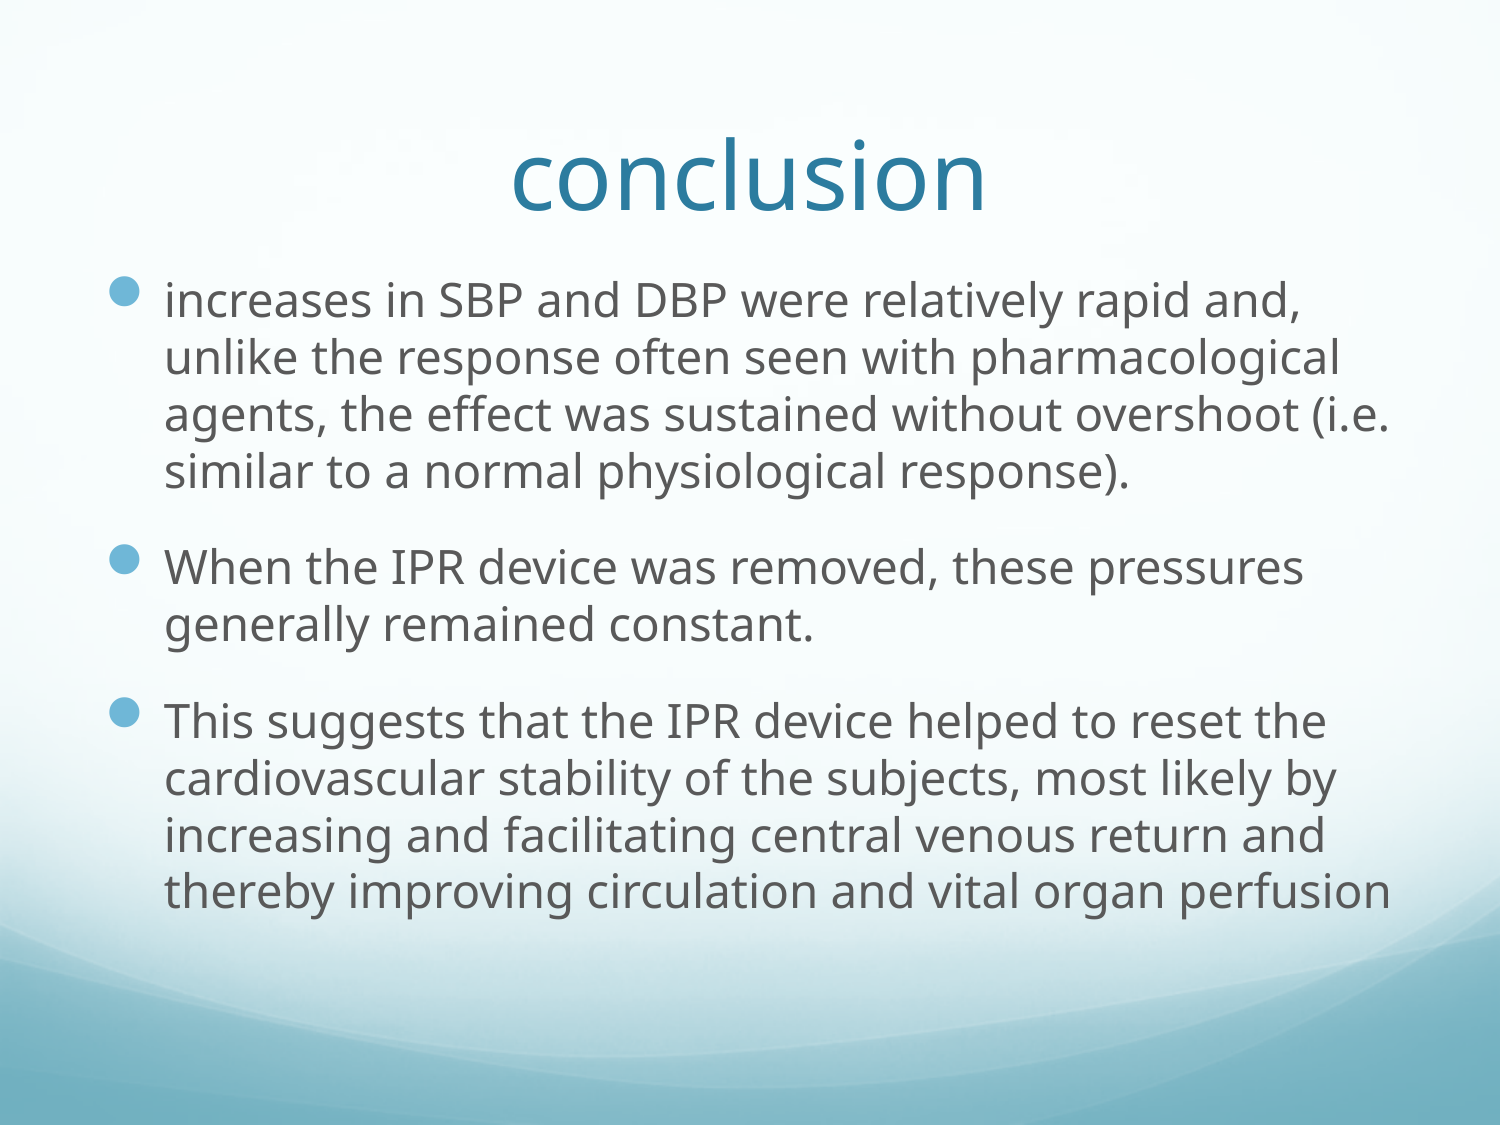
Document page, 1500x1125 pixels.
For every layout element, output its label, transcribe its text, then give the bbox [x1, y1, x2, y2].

title conclusion [90, 17, 1410, 237]
list increases in SBP and DBP were relatively rapid and, unlike the response often seen with pharmacological agents, the effect was sustained without overshoot (i.e. similar to a normal physiological response). When the IPR device was removed, these pressures generally remained constant. This suggests that the IPR device helped to reset the cardiovascular stability of the subjects, most likely by increasing and facilitating central venous return and thereby improving circulation and vital organ perfusion [90, 262, 1410, 975]
